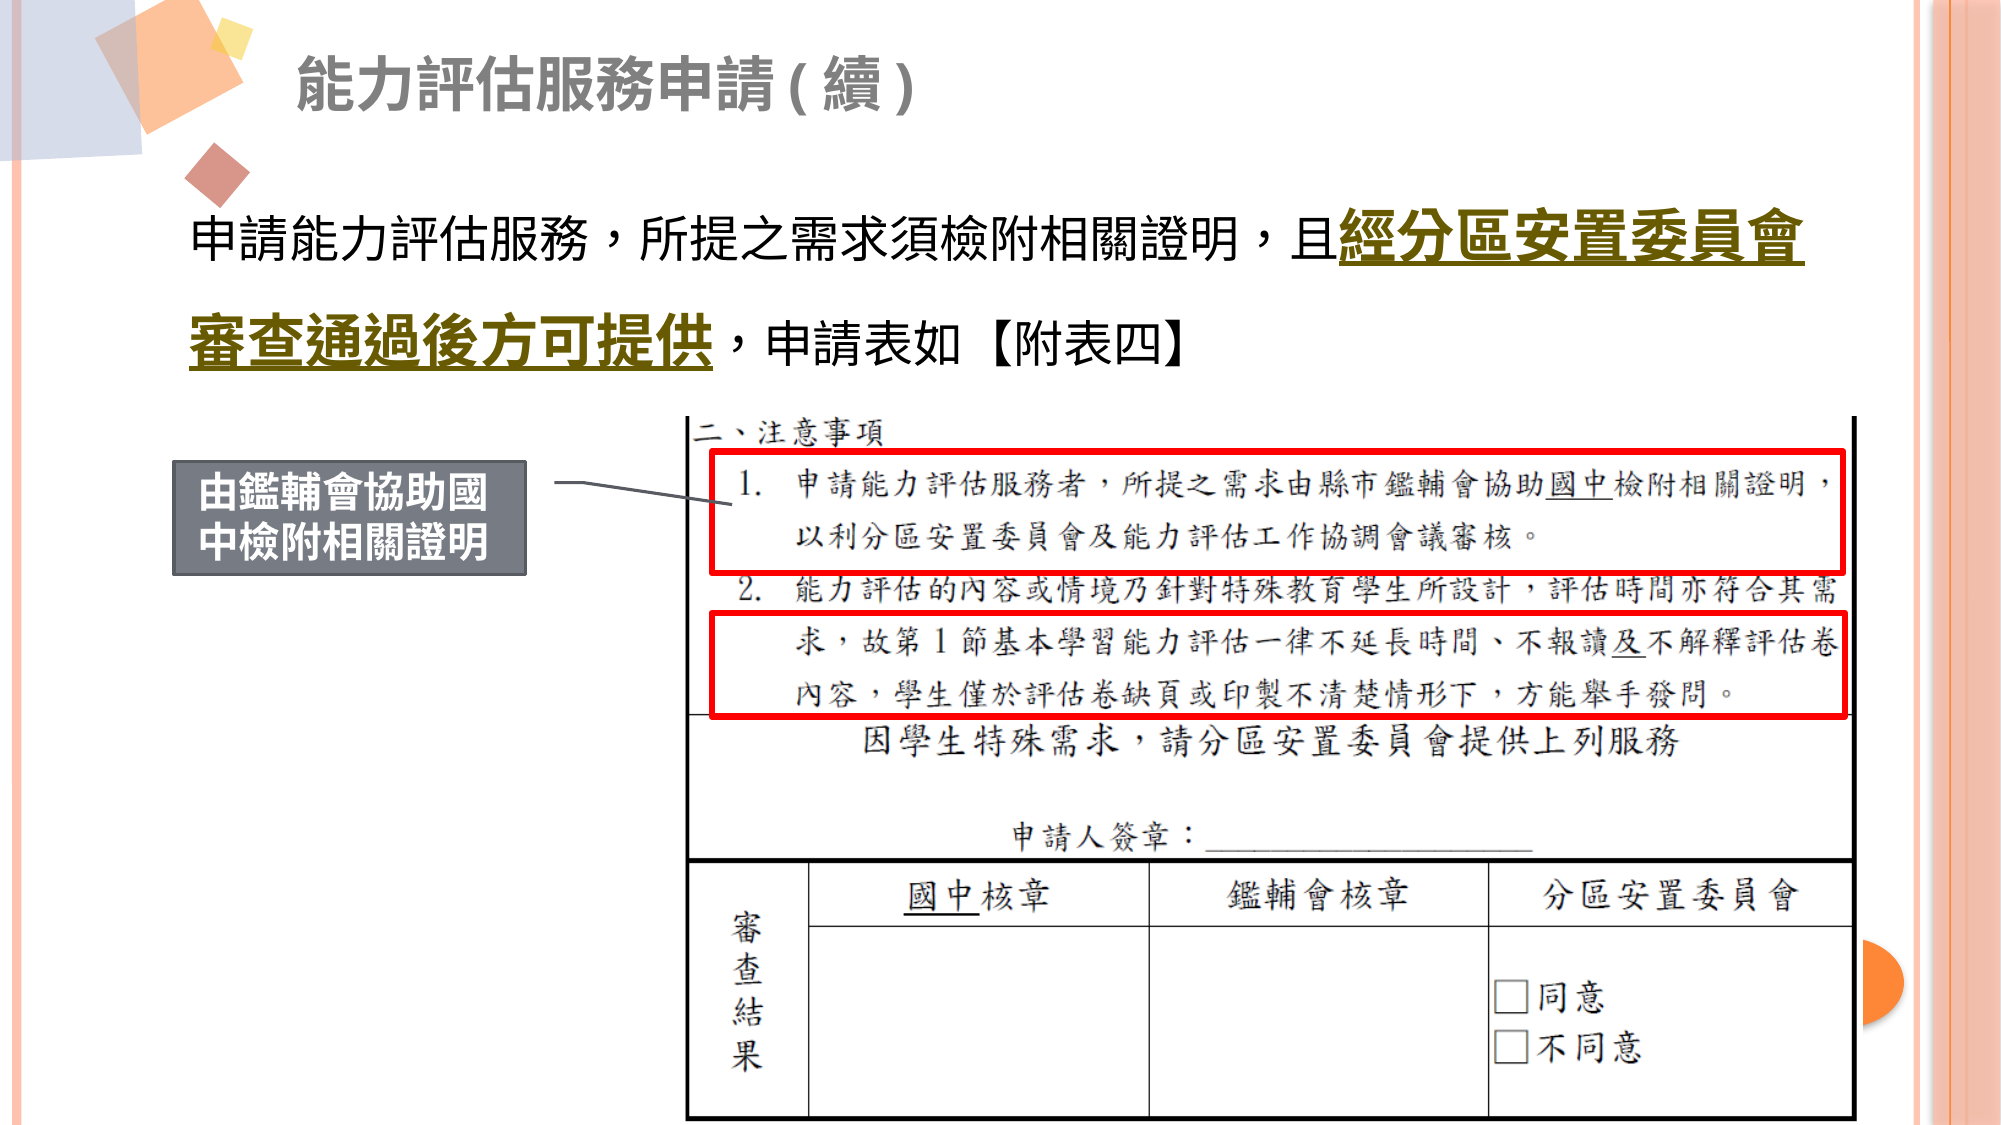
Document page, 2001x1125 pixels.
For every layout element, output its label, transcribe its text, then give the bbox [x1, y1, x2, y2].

text_box 申請能力評估服務，所提之需求須檢附相關證明，且經分區安置委員會審查通過後方可提供，申請表如【附表四】 [174, 156, 1822, 381]
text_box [173, 451, 1844, 576]
picture [681, 416, 1863, 1125]
list 能力評估服務申請(續) [280, 38, 1601, 127]
